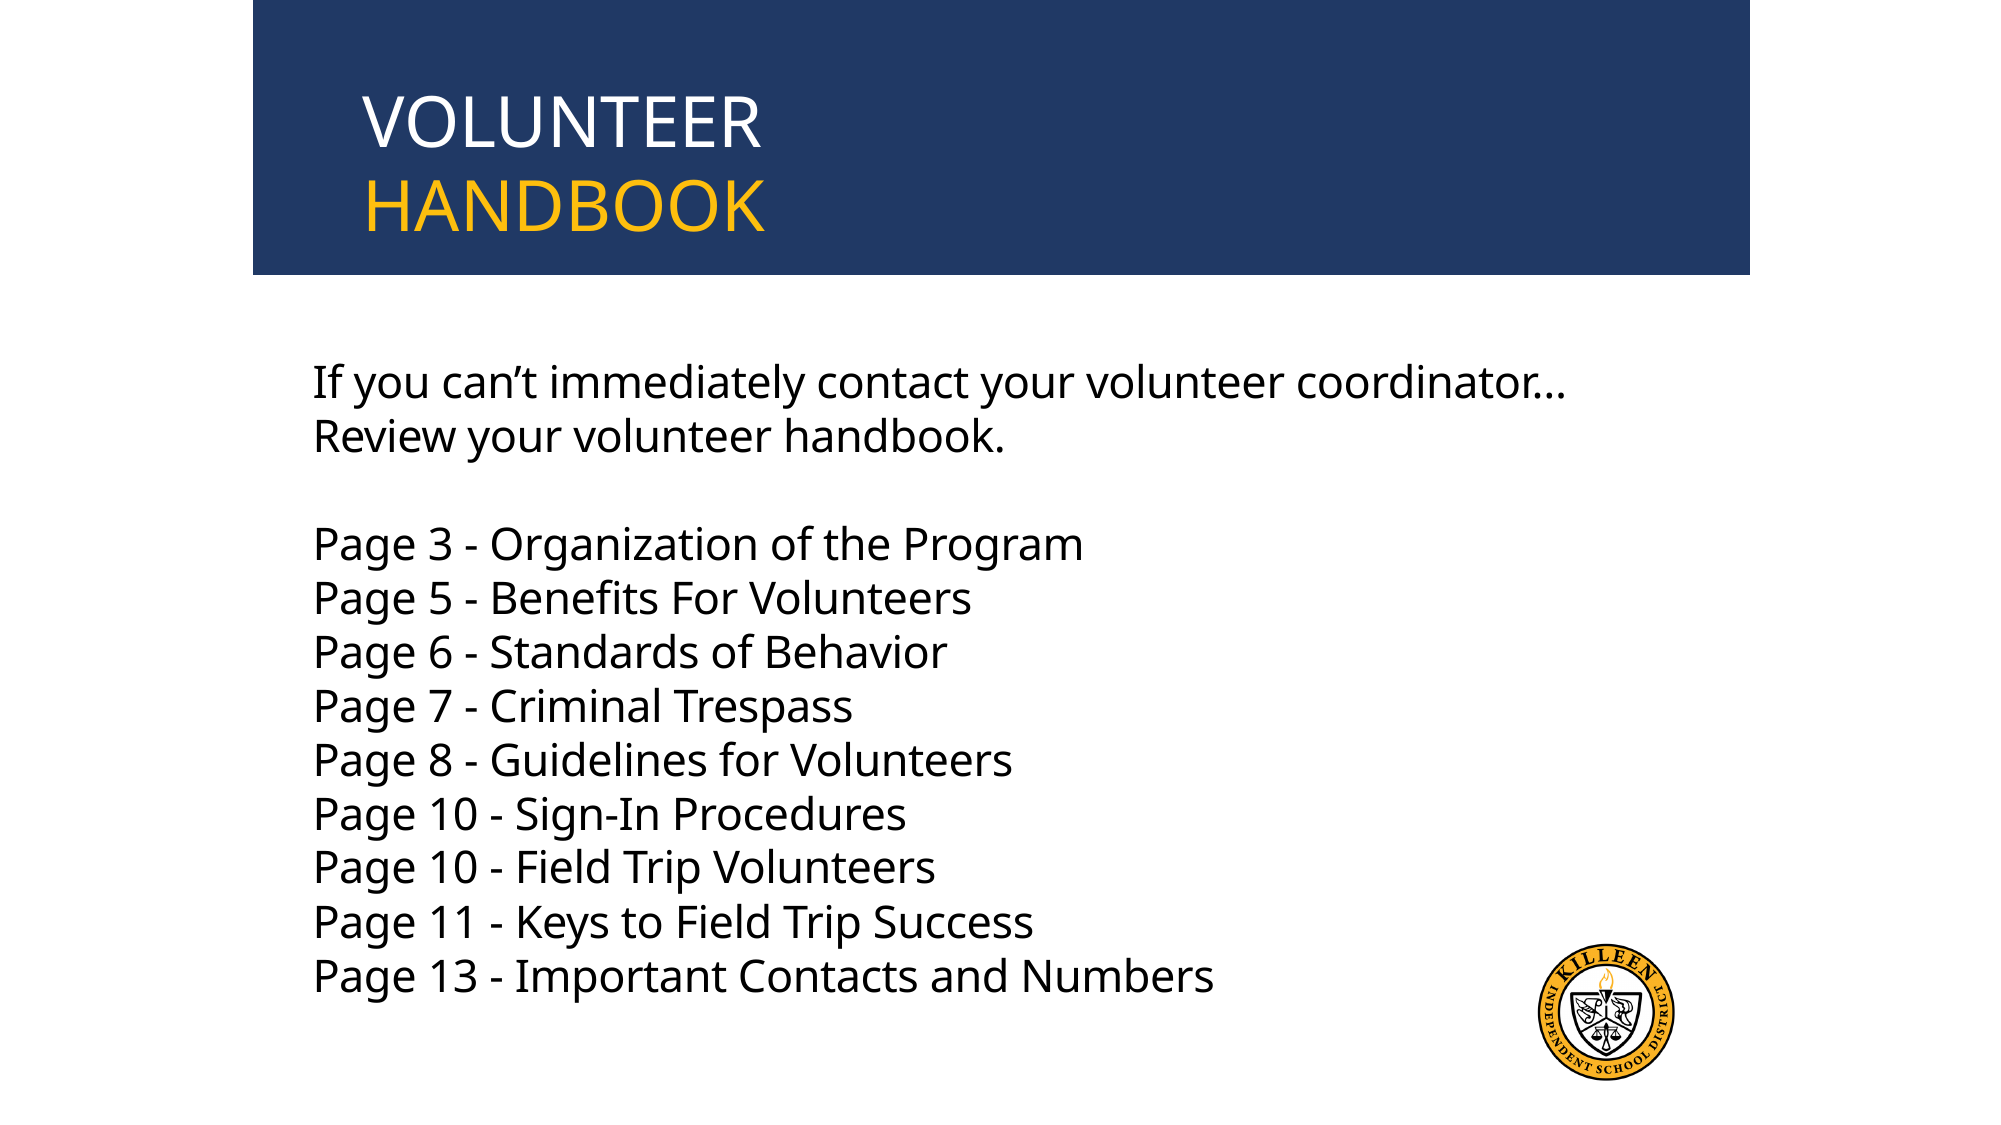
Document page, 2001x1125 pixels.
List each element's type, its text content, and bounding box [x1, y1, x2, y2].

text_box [252, 0, 1751, 276]
text_box If you can’t immediately contact your volunteer coordinator… Review your volunteer handbook. Page 3 - Organization of the Program Page 5 - Benefits For Volunteers Page 6 - Standards of Behavior Page 7 - Criminal Trespass Page 8 - Guidelines for Volunteers Page 10 - Sign-In Procedures Page 10 - Field Trip Volunteers Page 11 - Keys to Field Trip Success Page 13 - Important Contacts and Numbers [312, 299, 1606, 1056]
text_box [1524, 931, 1688, 1094]
